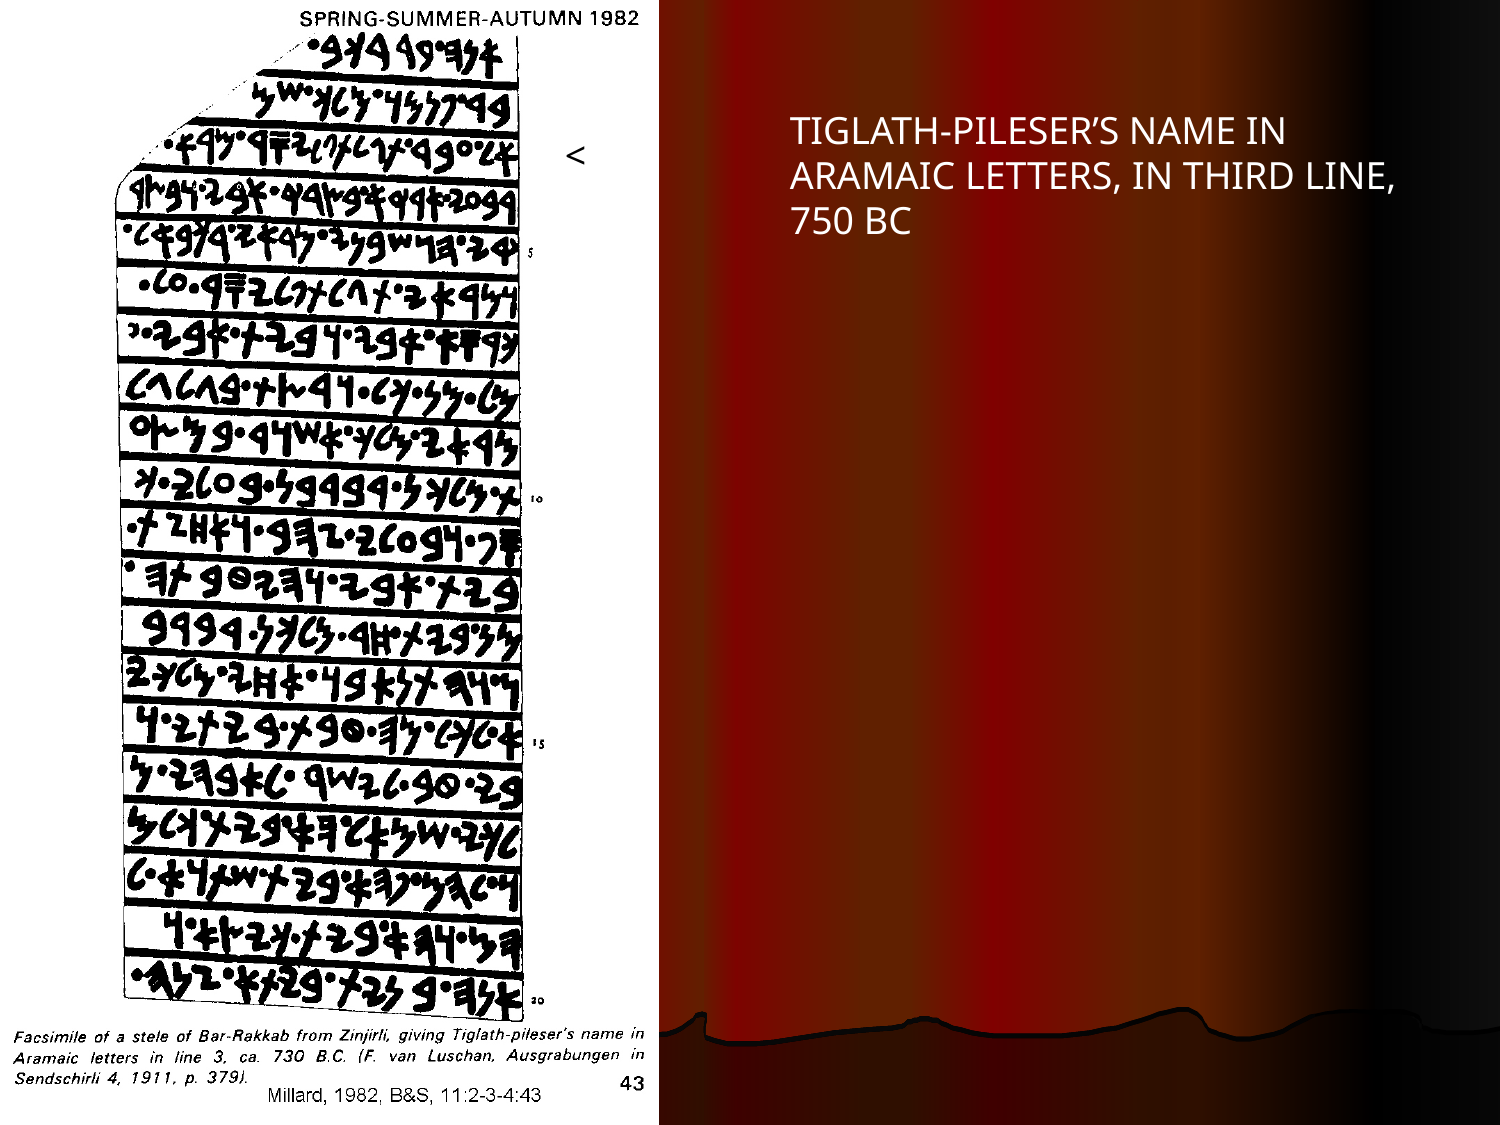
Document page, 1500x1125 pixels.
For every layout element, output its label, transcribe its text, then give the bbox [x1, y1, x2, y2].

text_box TIGLATH-PILESER’S NAME IN ARAMAIC LETTERS, IN THIRD LINE, 750 BC [774, 99, 1413, 250]
picture [0, 0, 659, 1125]
